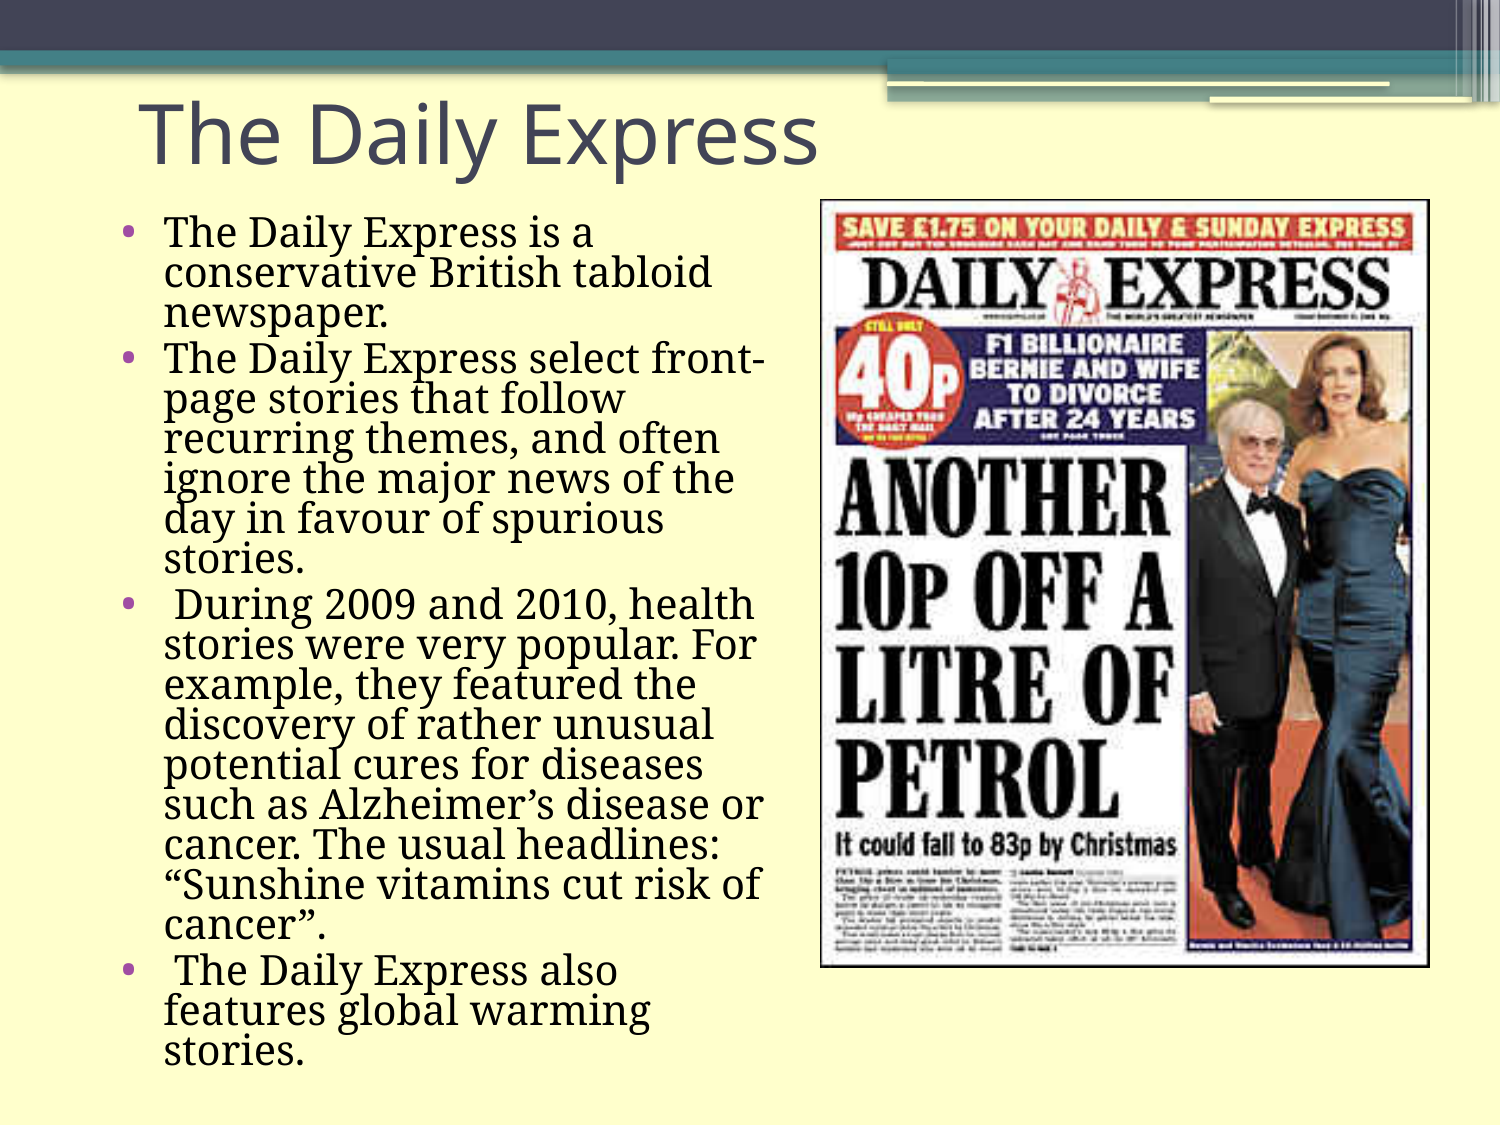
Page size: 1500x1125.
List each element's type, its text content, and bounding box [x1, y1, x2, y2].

title The Daily Express [123, 66, 1378, 197]
list The Daily Express is a conservative British tabloid newspaper. The Daily Express select front-page stories that follow recurring themes, and often ignore the major news of the day in favour of spurious stories. During 2009 and 2010, health stories were very popular. For example, they featured the discovery of rather unusual potential cures for diseases such as Alzheimer’s disease or cancer. The usual headlines: “Sunshine vitamins cut risk of cancer”. The Daily Express also features global warming stories. [88, 208, 786, 1047]
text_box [820, 198, 1430, 968]
